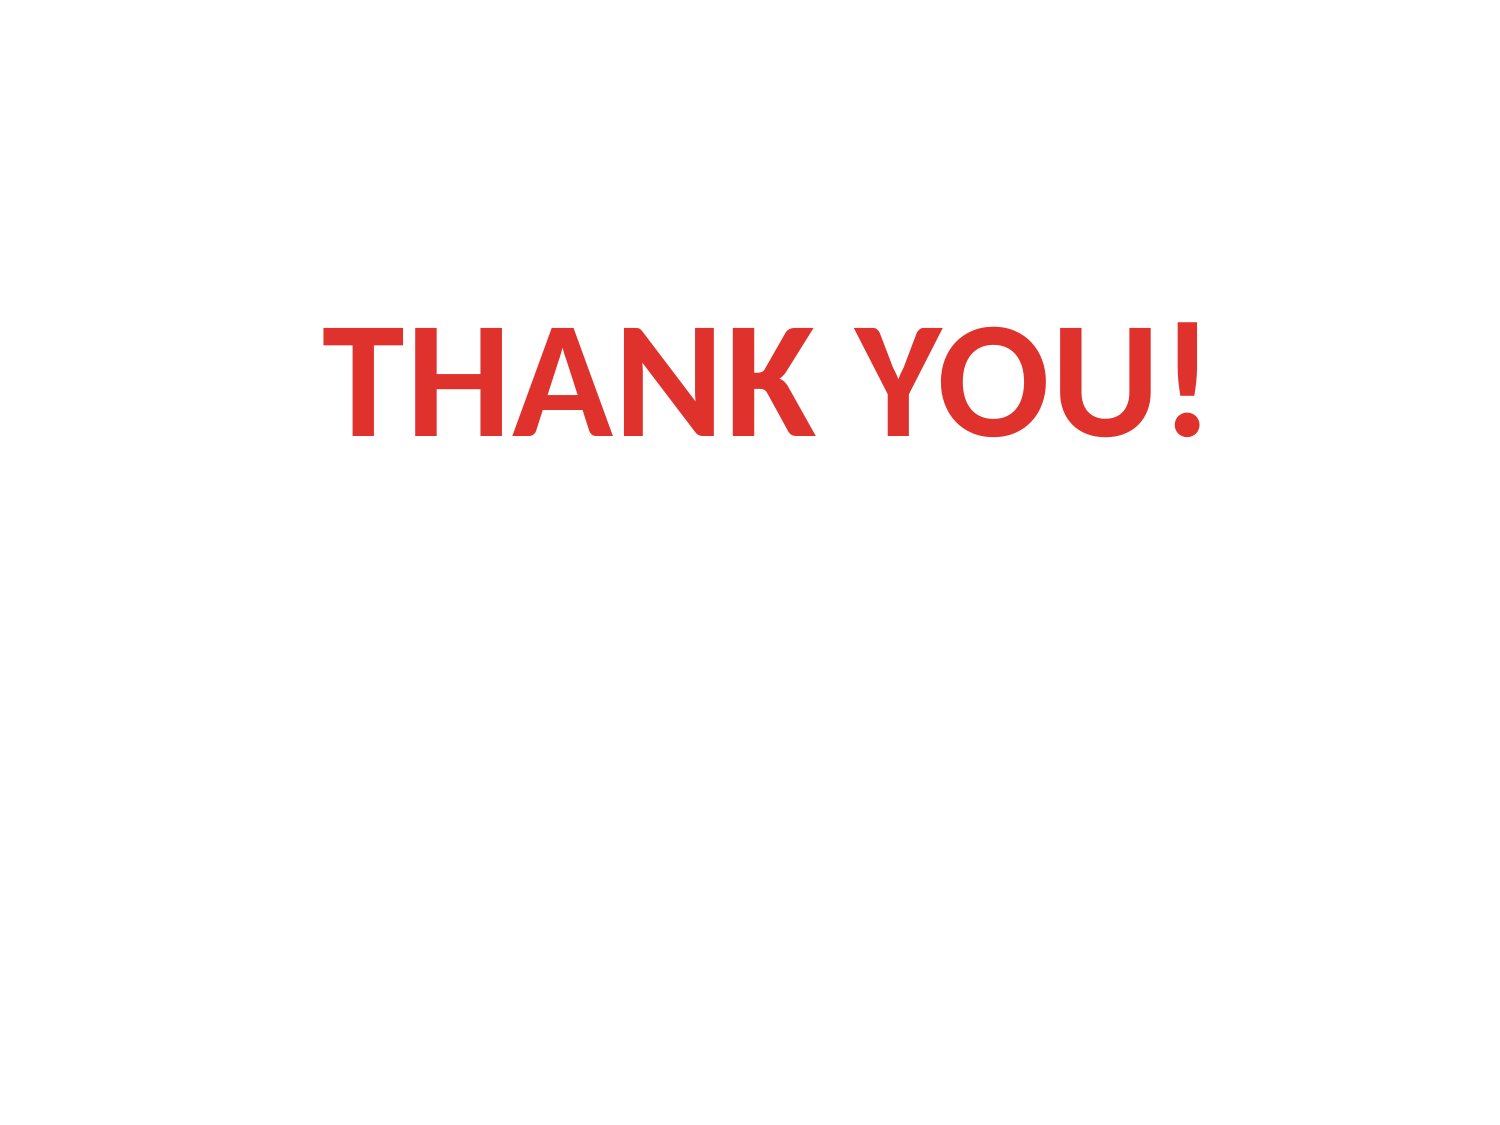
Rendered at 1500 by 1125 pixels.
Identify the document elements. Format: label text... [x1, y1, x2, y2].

list THANK YOU! [75, 262, 1425, 1005]
